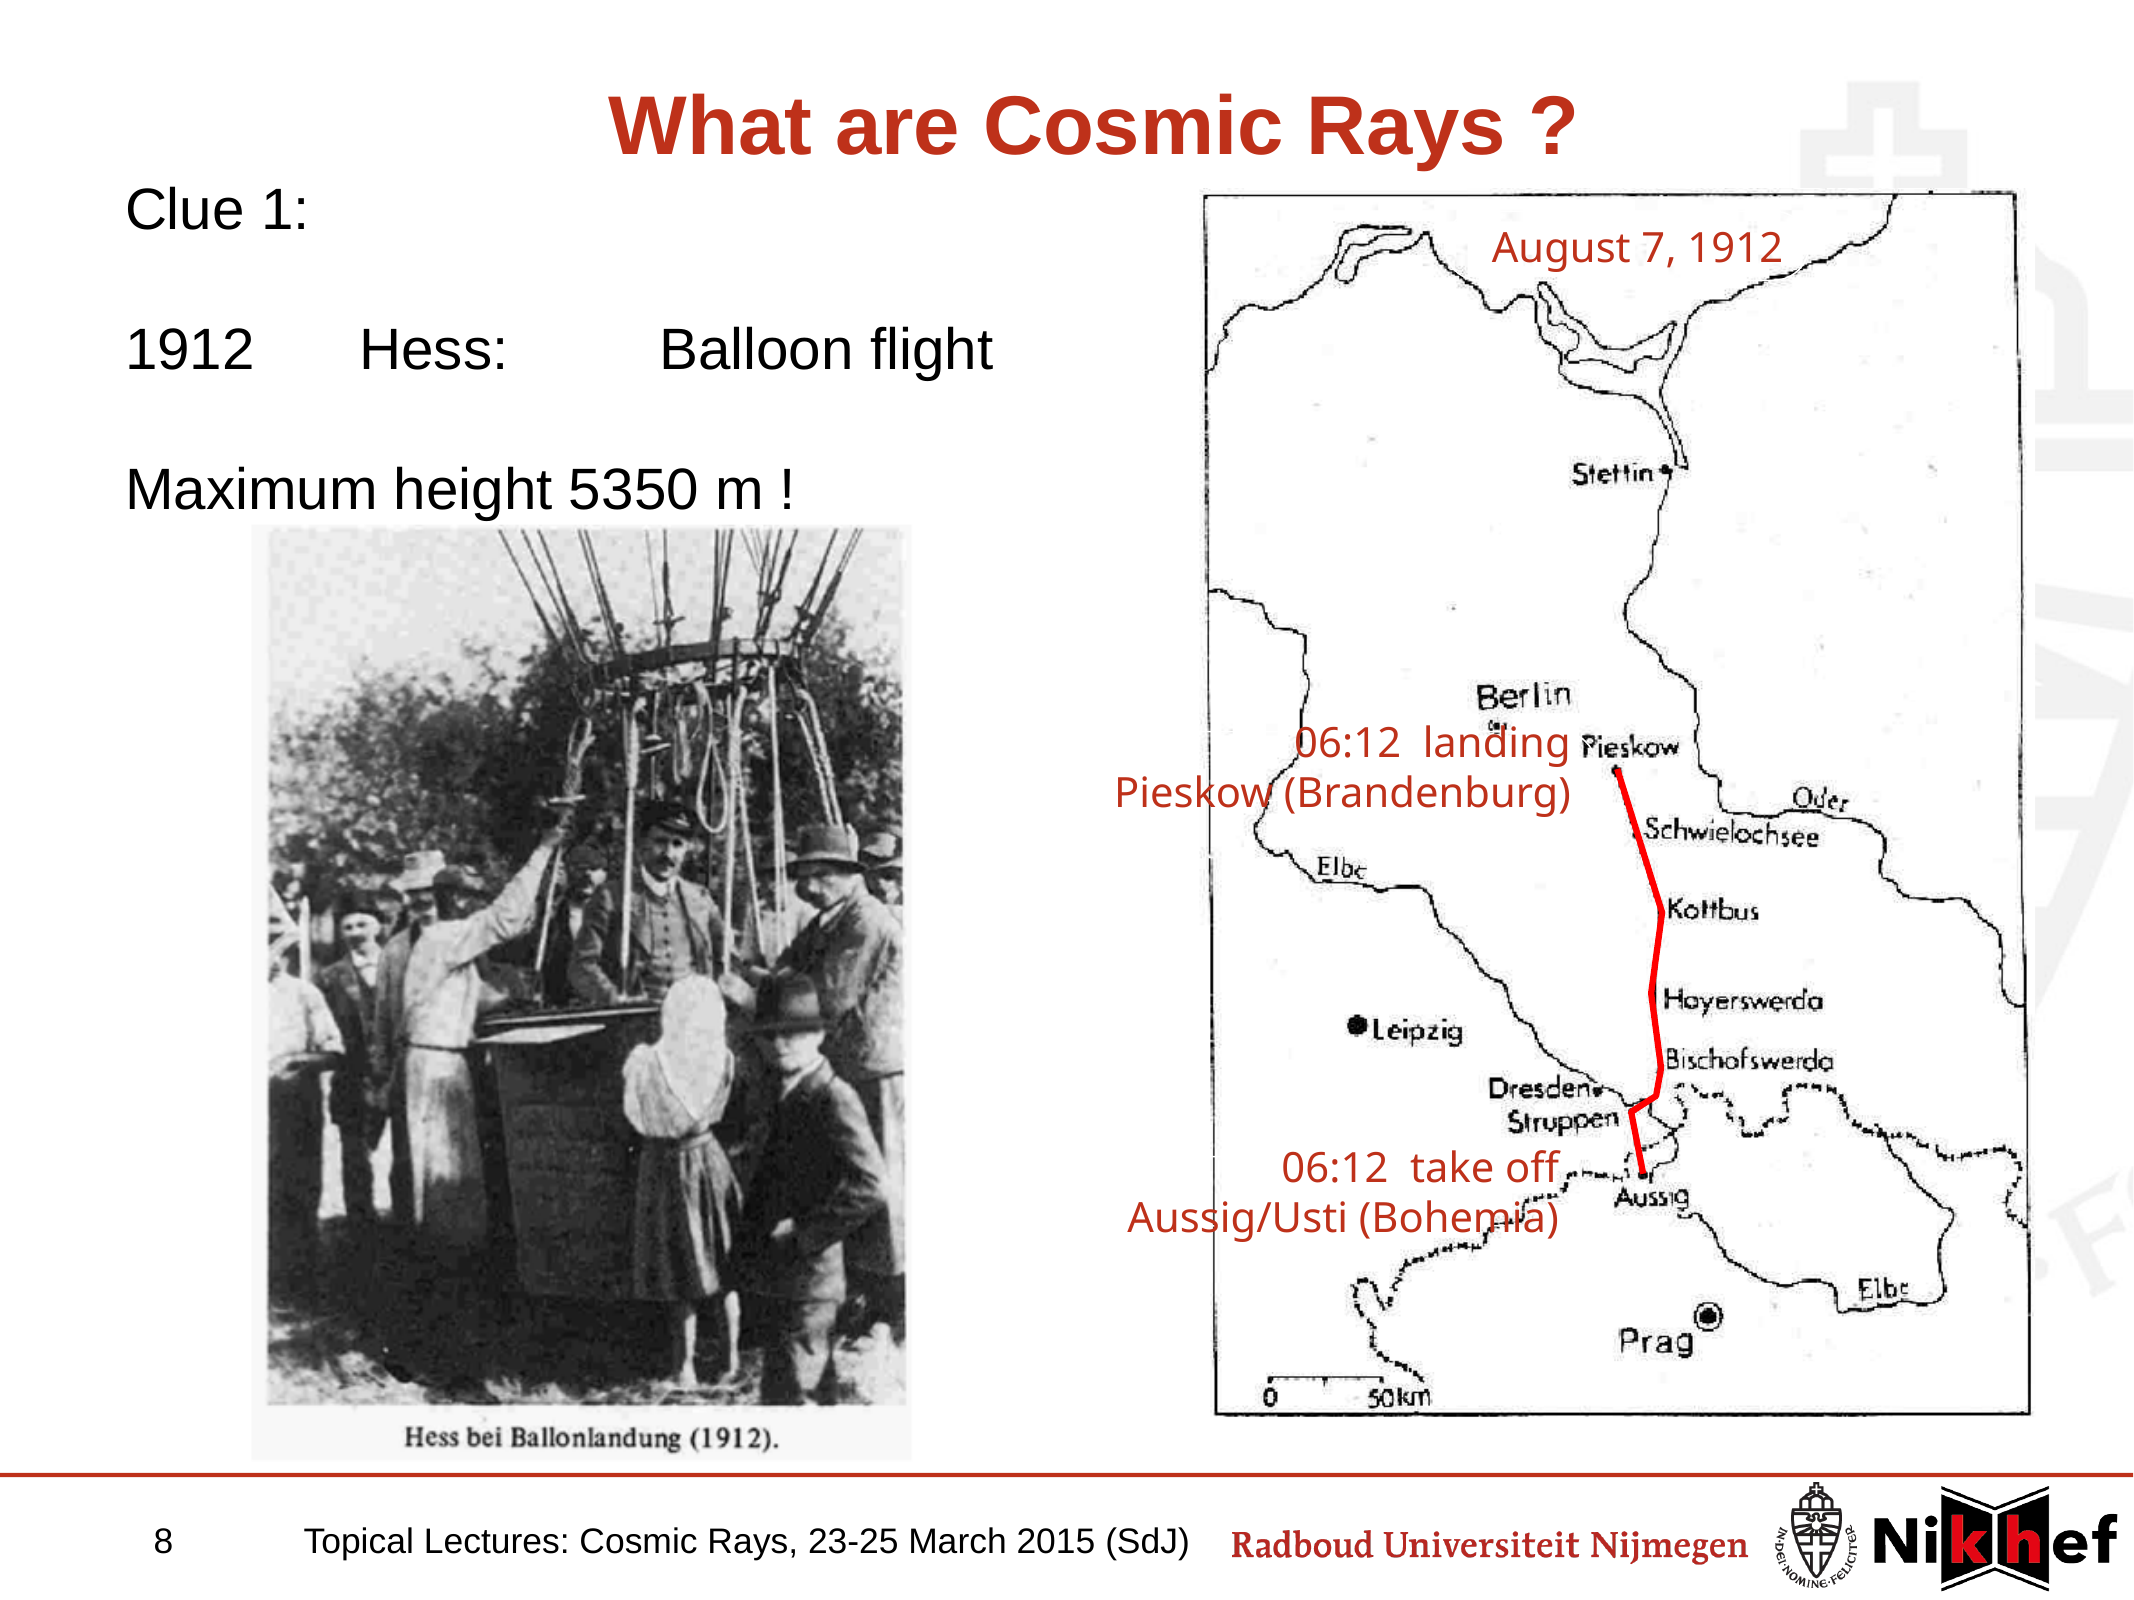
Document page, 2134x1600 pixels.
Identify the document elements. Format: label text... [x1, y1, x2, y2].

title What are Cosmic Rays ? [147, 61, 2043, 176]
list Clue 1: 1912 Hess: Balloon flight Maximum height 5350 m ! [116, 161, 2109, 1451]
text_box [1078, 187, 2036, 1427]
picture [0, 1478, 2134, 1600]
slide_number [147, 1496, 1221, 1583]
picture [0, 0, 2134, 1472]
